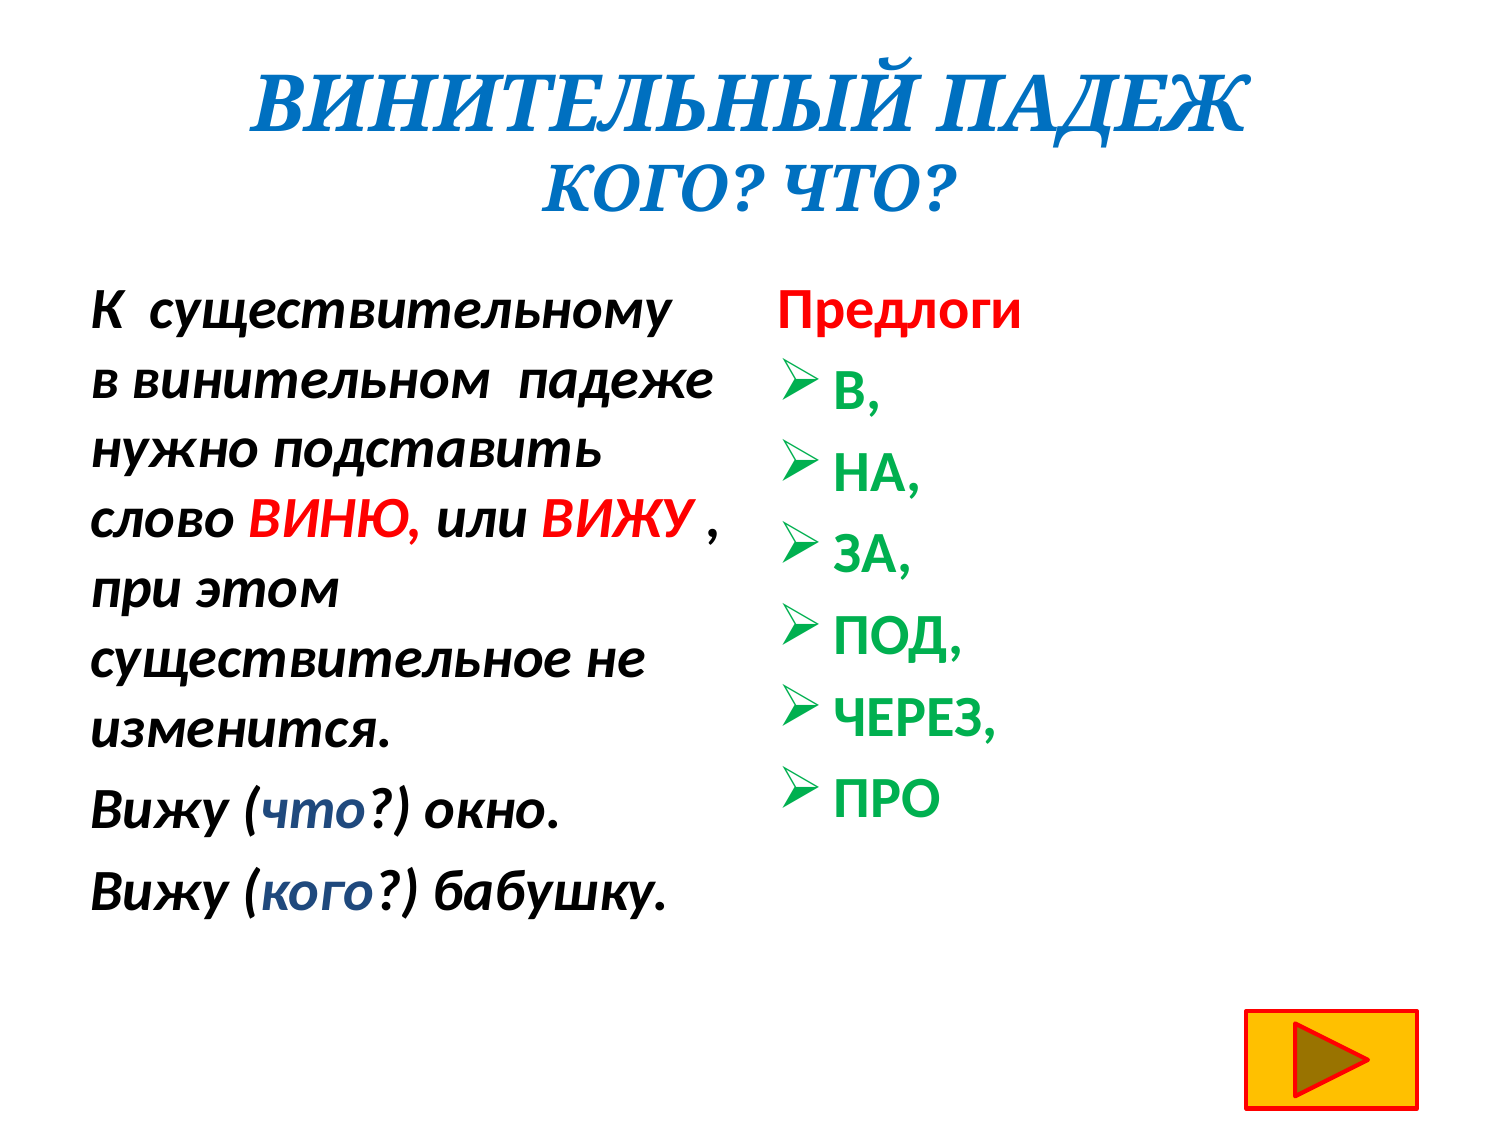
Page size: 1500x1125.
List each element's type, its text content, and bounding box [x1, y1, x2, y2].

list К существительному в винительном падеже нужно подставить слово ВИНЮ, или ВИЖУ , при этом существительное не изменится. Вижу (что?) окно. Вижу (кого?) бабушку. [75, 262, 738, 1005]
text_box [1244, 1009, 1419, 1111]
title ВИНИТЕЛЬНЫЙ ПАДЕЖ КОГО? ЧТО? [75, 45, 1425, 233]
list Предлоги В, НА, ЗА, ПОД, ЧЕРЕЗ, ПРО [762, 262, 1425, 1005]
